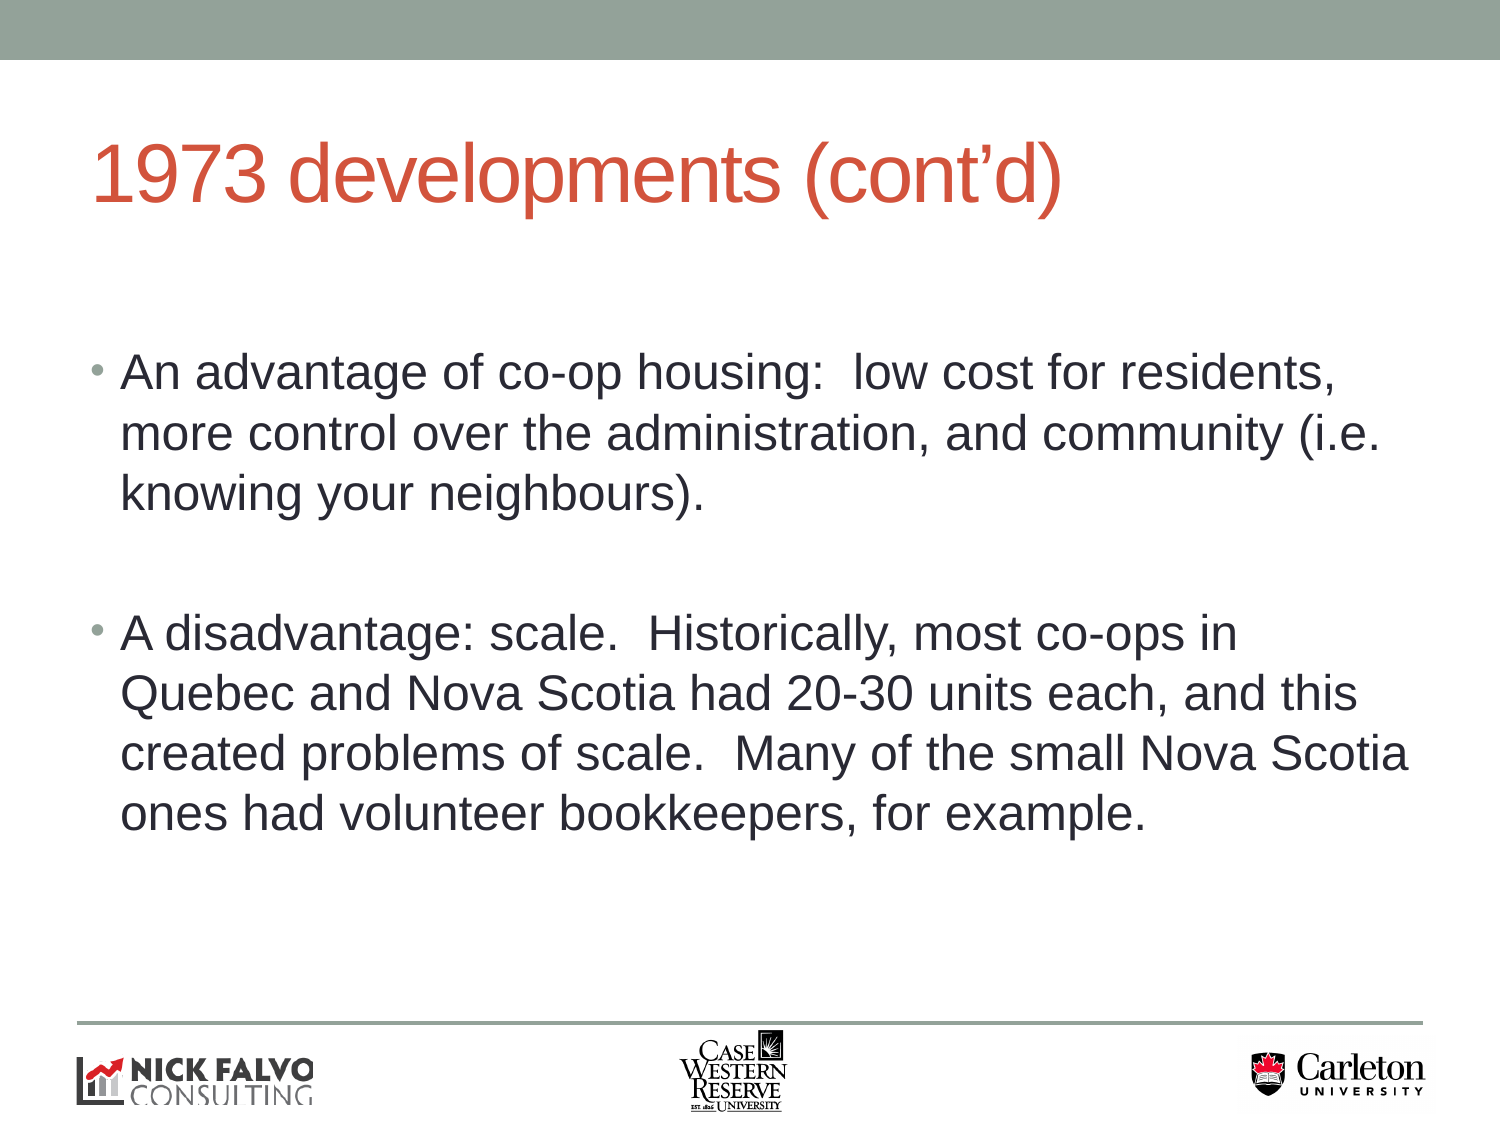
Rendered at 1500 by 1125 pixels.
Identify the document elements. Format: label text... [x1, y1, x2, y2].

picture [679, 1030, 793, 1120]
list An advantage of co-op housing: low cost for residents, more control over the administration, and community (i.e. knowing your neighbours). A disadvantage: scale. Historically, most co-ops in Quebec and Nova Scotia had 20-30 units each, and this created problems of scale. Many of the small Nova Scotia ones had volunteer bookkeepers, for example. [75, 262, 1425, 988]
picture [1237, 1035, 1436, 1114]
title 1973 developments (cont’d) [75, 87, 1425, 250]
